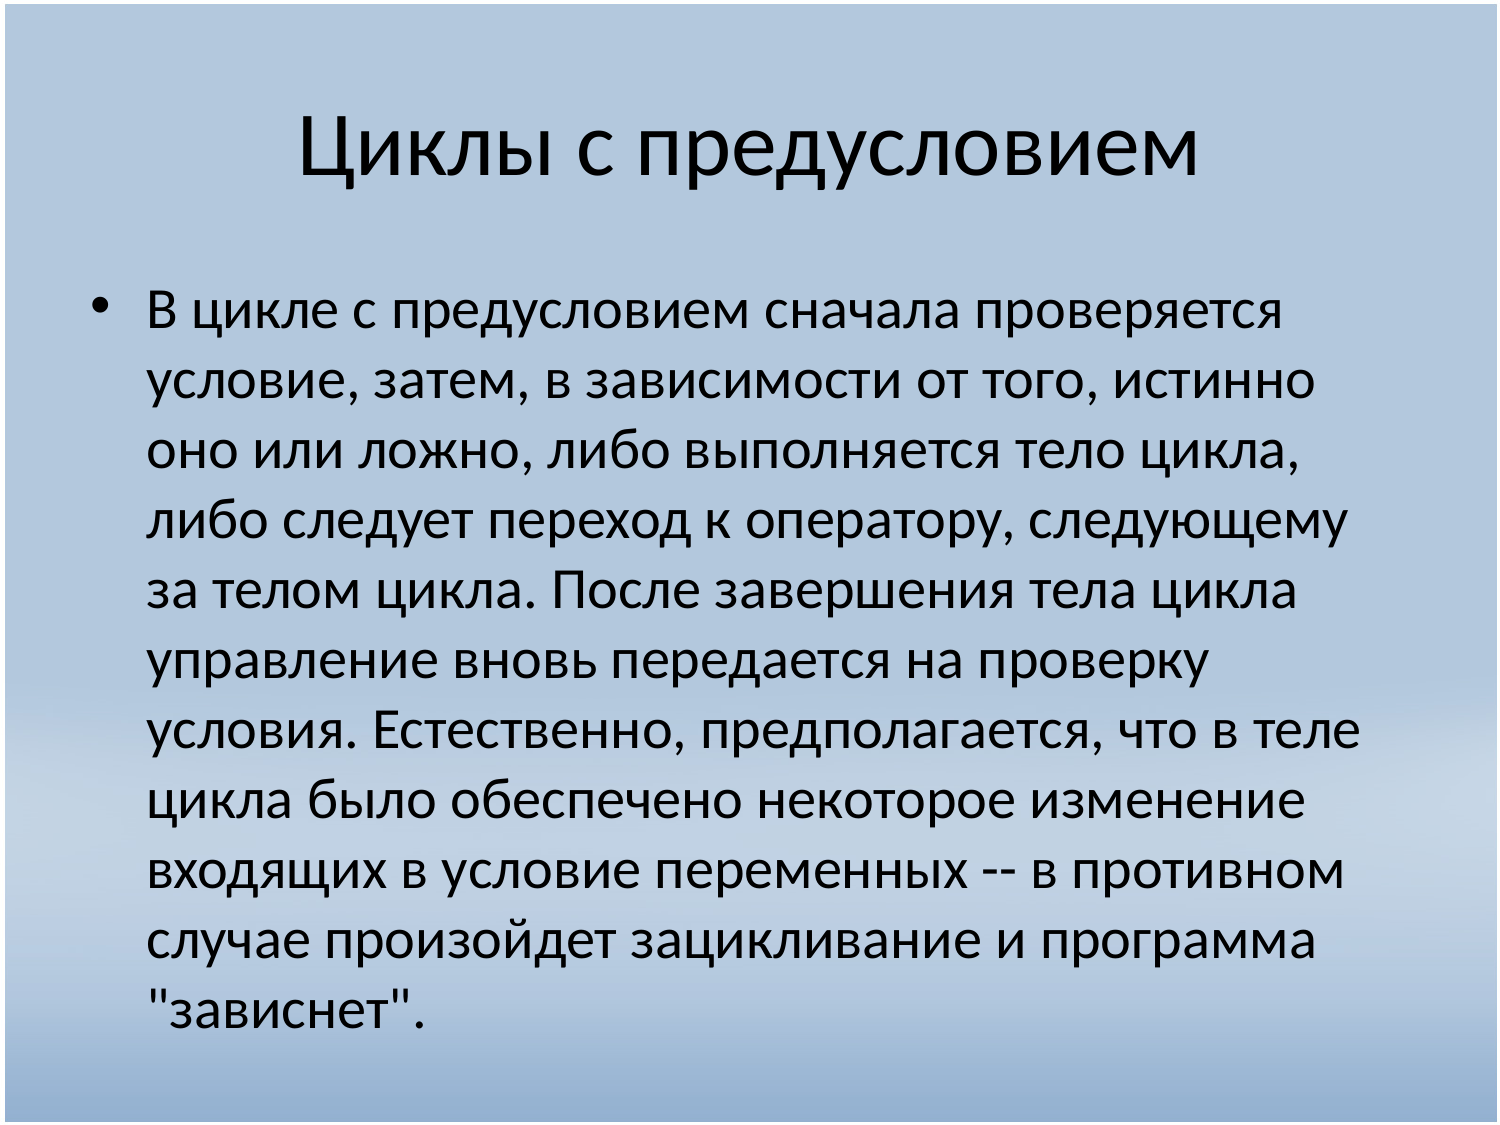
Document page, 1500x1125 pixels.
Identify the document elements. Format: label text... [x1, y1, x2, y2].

title Циклы с предусловием [74, 44, 1426, 233]
list В цикле с предусловием сначала проверяется условие, затем, в зависимости от того, истинно оно или ложно, либо выполняется тело цикла, либо следует переход к оператору, следующему за телом цикла. После завершения тела цикла управление вновь передается на проверку условия. Естественно, предполагается, что в теле цикла было обеспечено некоторое изменение входящих в условие переменных -- в противном случае произойдет зацикливание и программа "зависнет". [74, 262, 1426, 1006]
picture [0, 0, 1500, 1125]
